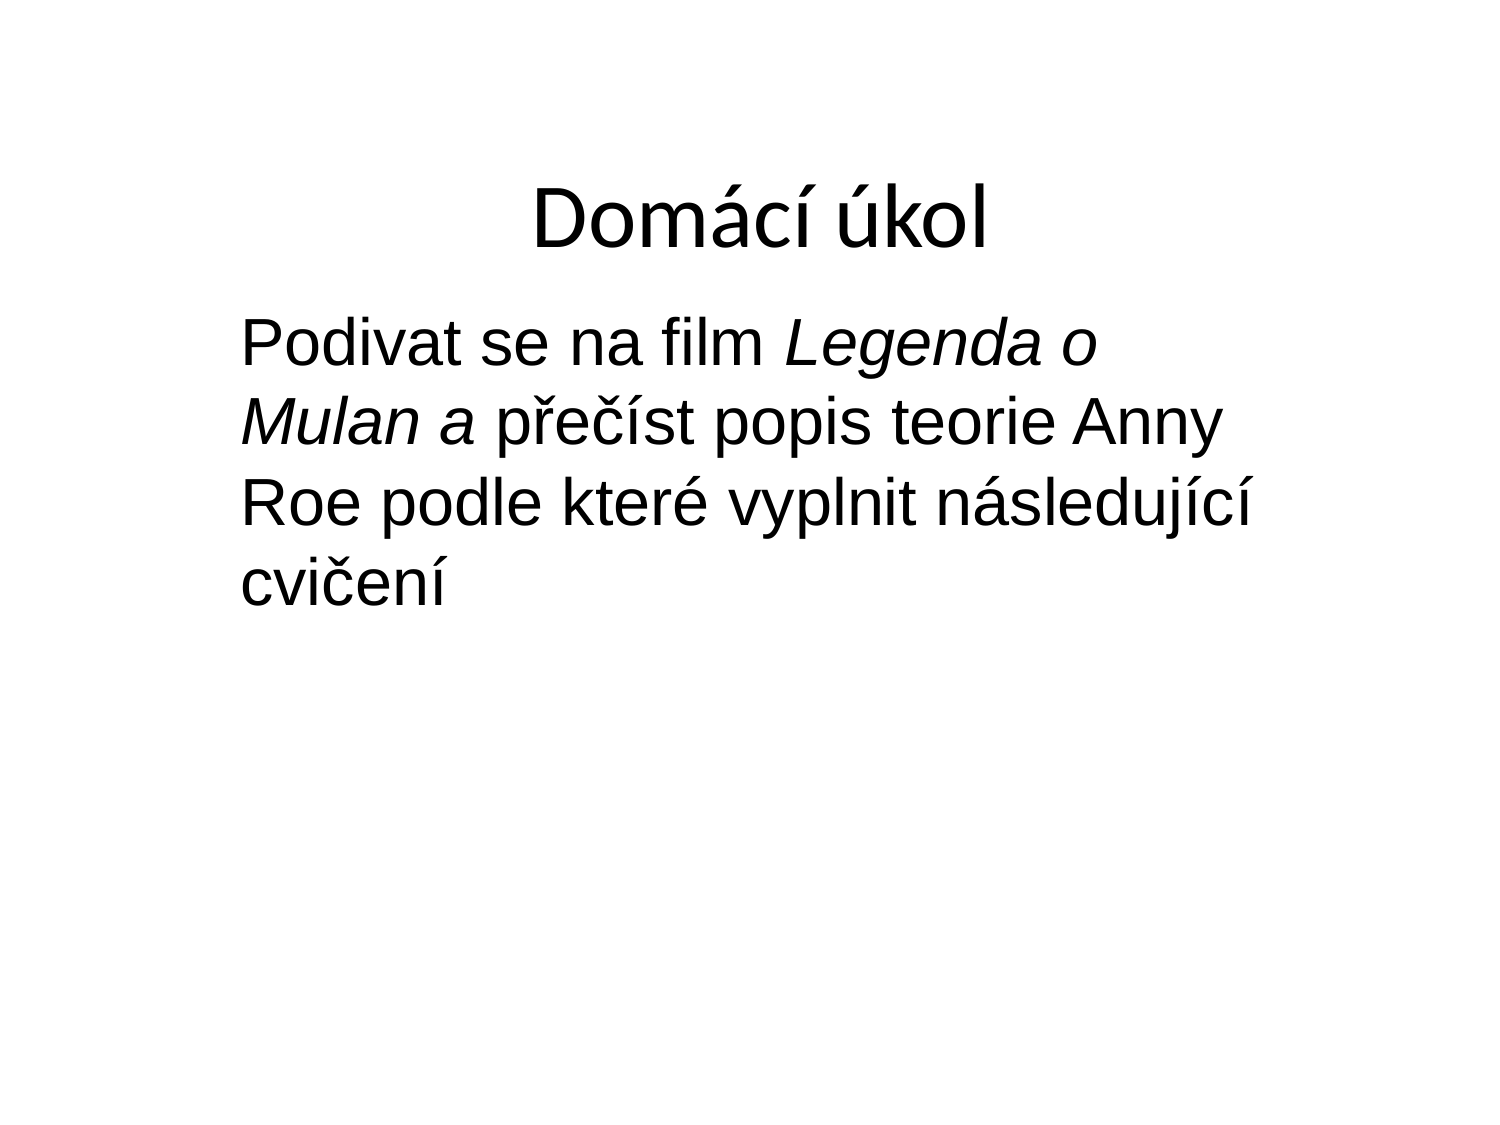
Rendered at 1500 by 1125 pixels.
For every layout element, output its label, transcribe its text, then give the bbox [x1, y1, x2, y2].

subtitle Podivat se na film Legenda o Mulan a přečíst popis teorie Anny Roe podle které vyplnit následující cvičení [224, 290, 1276, 926]
title Domácí úkol [123, 89, 1400, 332]
